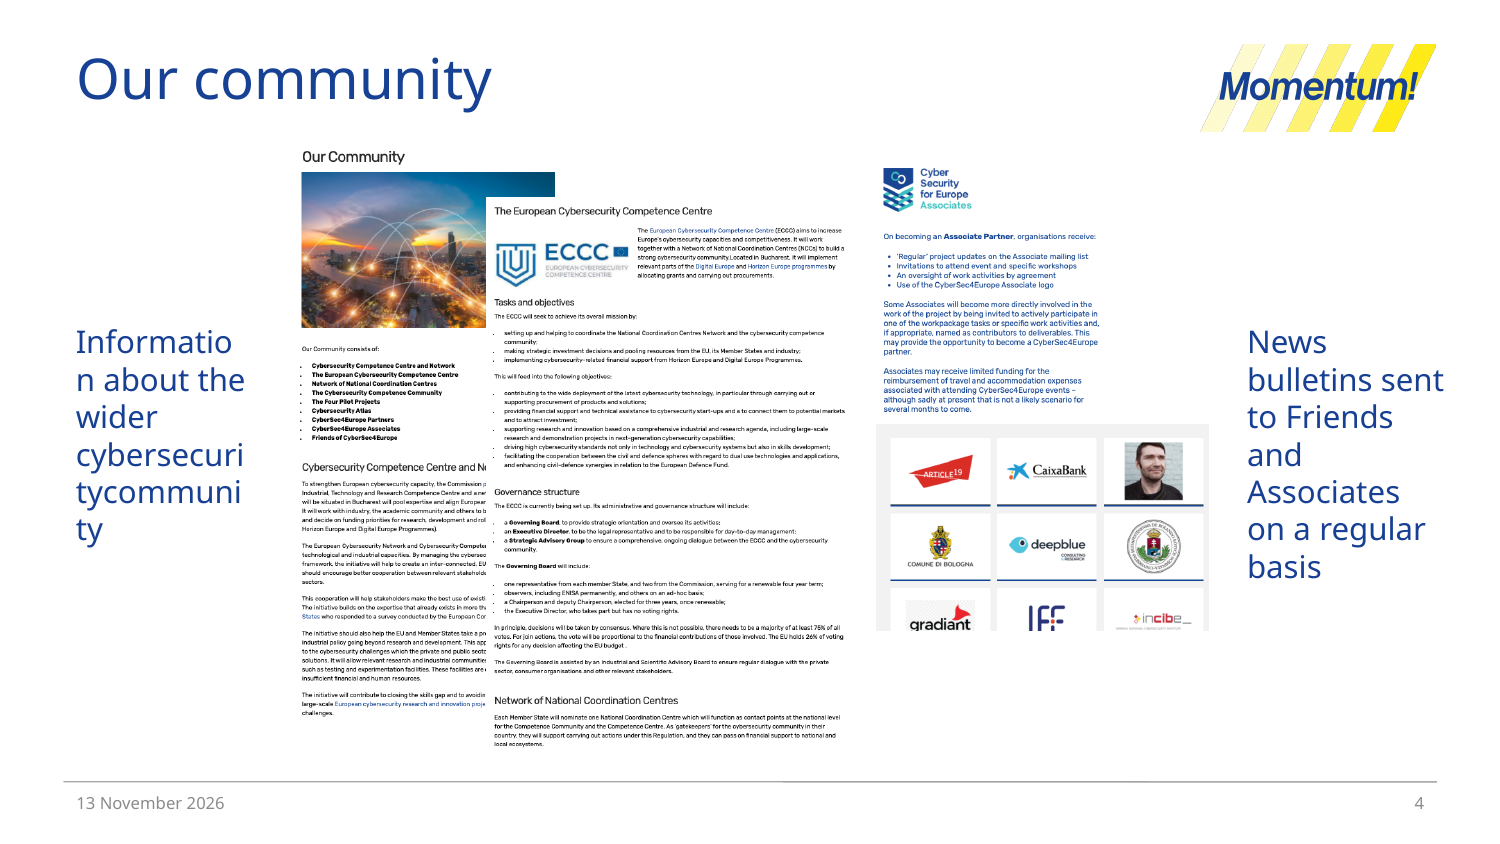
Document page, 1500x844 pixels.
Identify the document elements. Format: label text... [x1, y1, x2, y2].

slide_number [63, 782, 402, 827]
text_box News bulletins sent to Friends and Associates on a regular basis [1232, 315, 1462, 592]
title Our community [63, 44, 1041, 133]
picture [290, 141, 854, 762]
slide_number 4 [1099, 782, 1437, 827]
picture [876, 163, 1210, 631]
text_box Information about the wider cybersecuritycommunity [61, 315, 265, 555]
